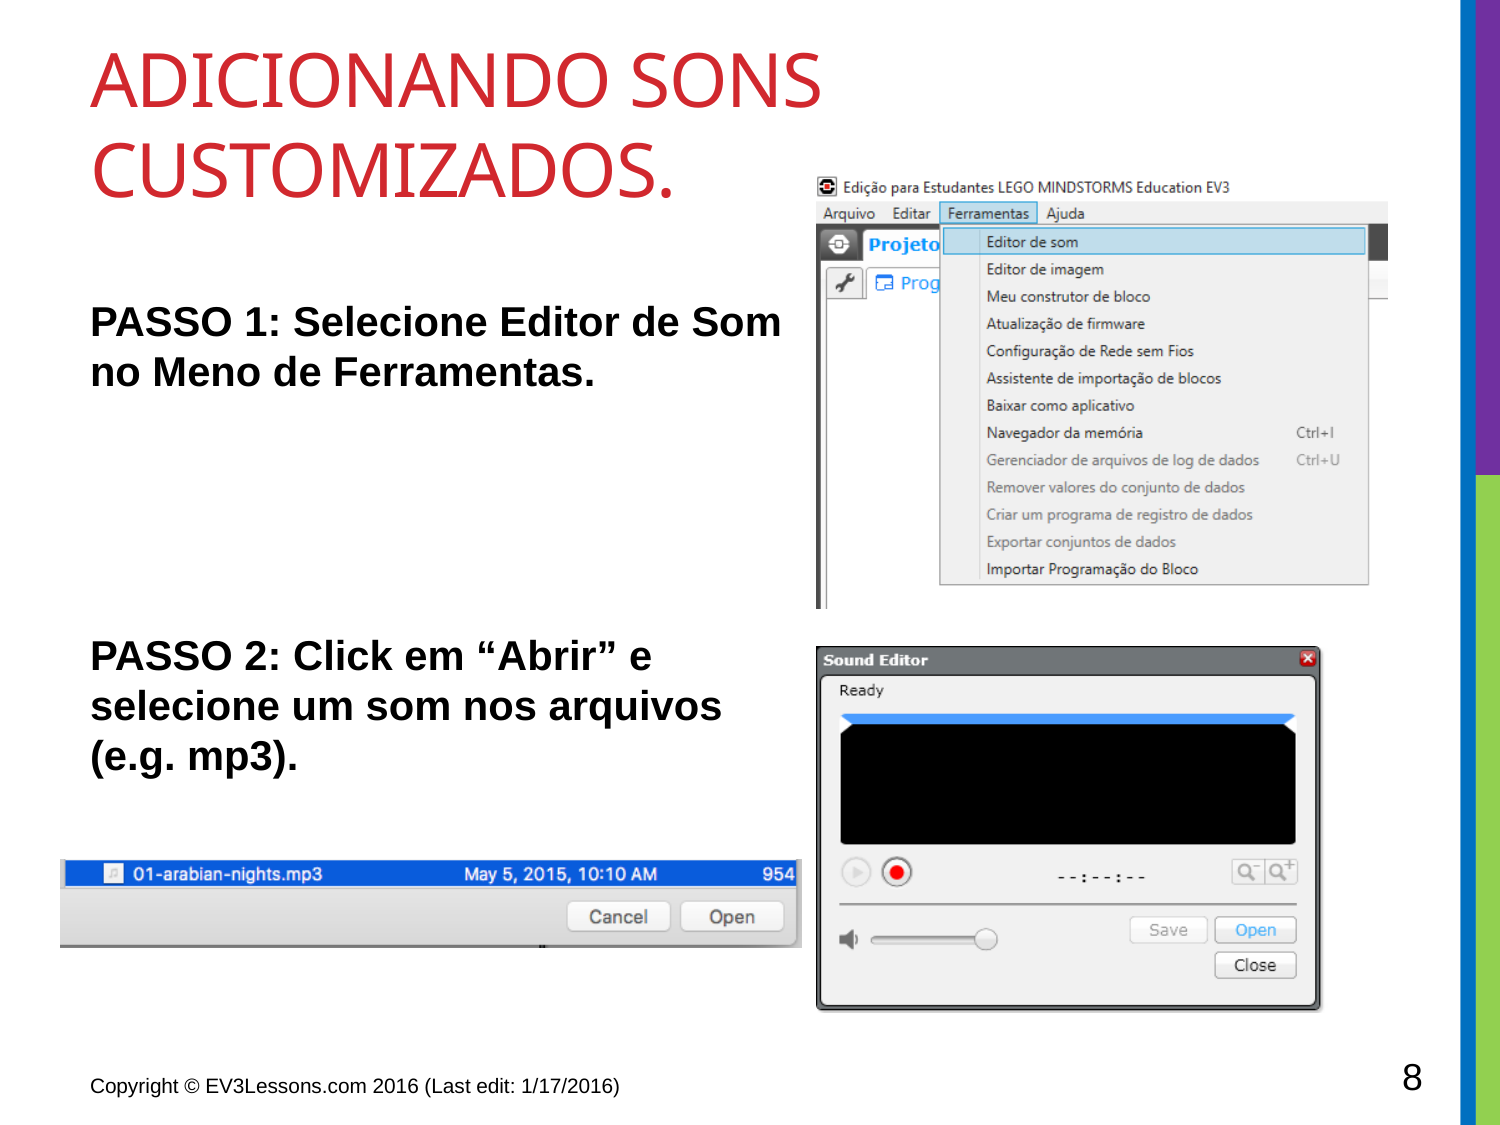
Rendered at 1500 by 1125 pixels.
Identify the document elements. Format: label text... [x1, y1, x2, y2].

footer Copyright © EV3Lessons.com 2016 (Last edit: 1/17/2016) [75, 1065, 638, 1112]
slide_number 8 [1387, 1045, 1491, 1106]
title Adicionando SONS customizadOs. [75, 25, 1428, 250]
picture [60, 859, 803, 949]
list PASSO 1: Selecione Editor de Som no Meno de Ferramentas. PASSO 2: Click em “Abrir” e selecione um som nos arquivos (e.g. mp3). [75, 287, 817, 1005]
picture [815, 173, 1388, 610]
picture [815, 645, 1331, 1014]
